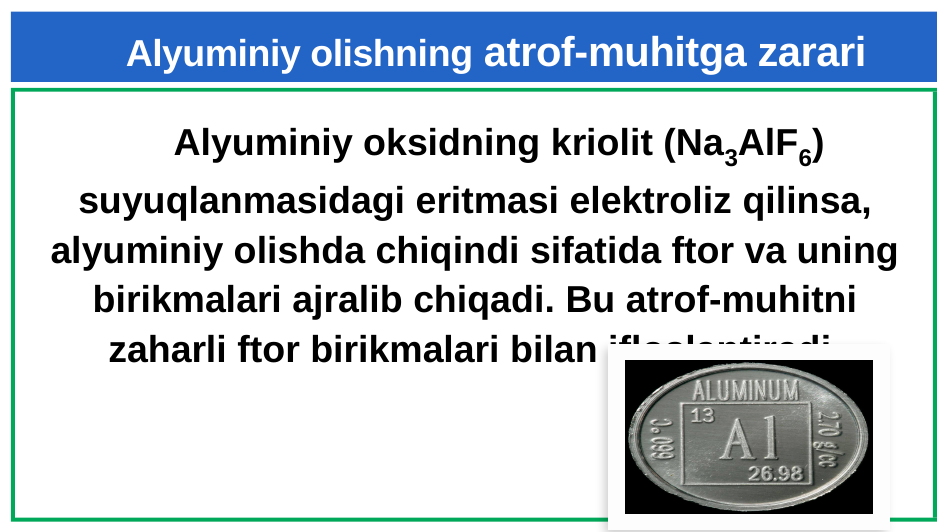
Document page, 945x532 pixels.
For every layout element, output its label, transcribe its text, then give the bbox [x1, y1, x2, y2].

text_box Alyuminiy oksidning kriolit (Na3AlF6) suyuqlanmasidagi eritmasi elektroliz qilinsa, alyuminiy olishda chiqindi sifatida ftor va uning birikmalari ajralib chiqadi. Bu atrof-muhitni zaharli ftor birikmalari bilan ifloslantiradi. [23, 100, 922, 378]
picture [624, 359, 874, 514]
title Alyuminiy olishning atrof-muhitga zarari [70, 21, 922, 85]
